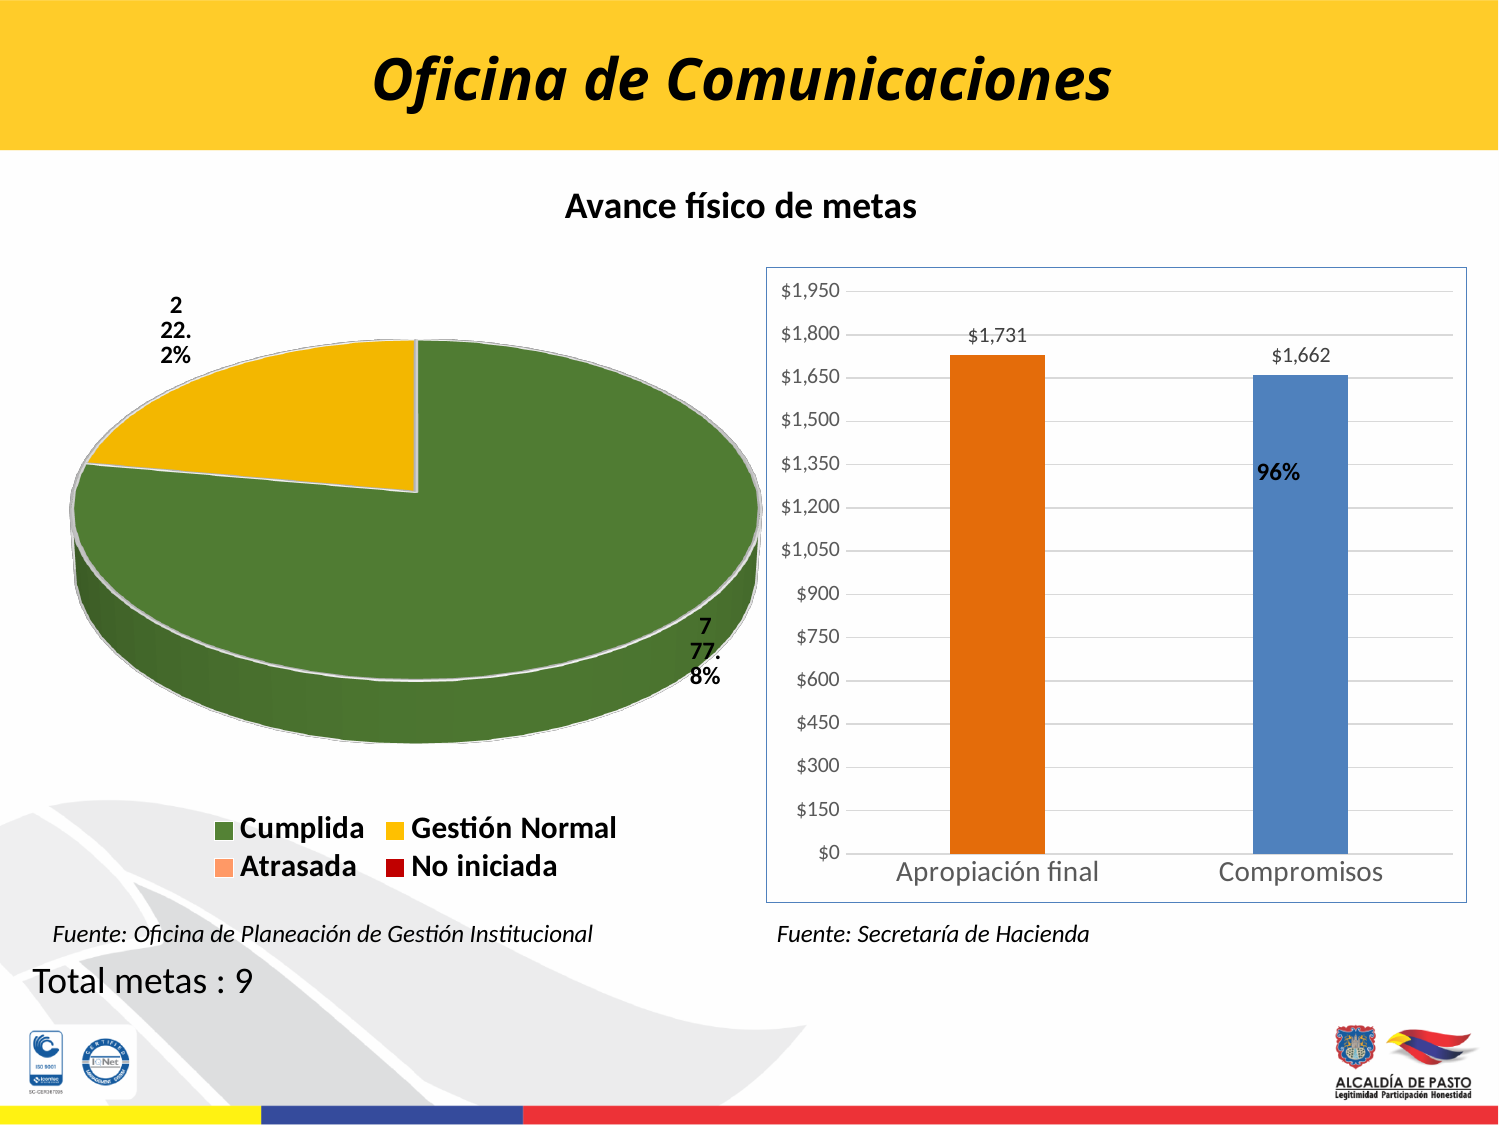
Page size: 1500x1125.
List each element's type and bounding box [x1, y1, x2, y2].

picture [0, 0, 1499, 1125]
chart [17, 266, 1467, 903]
